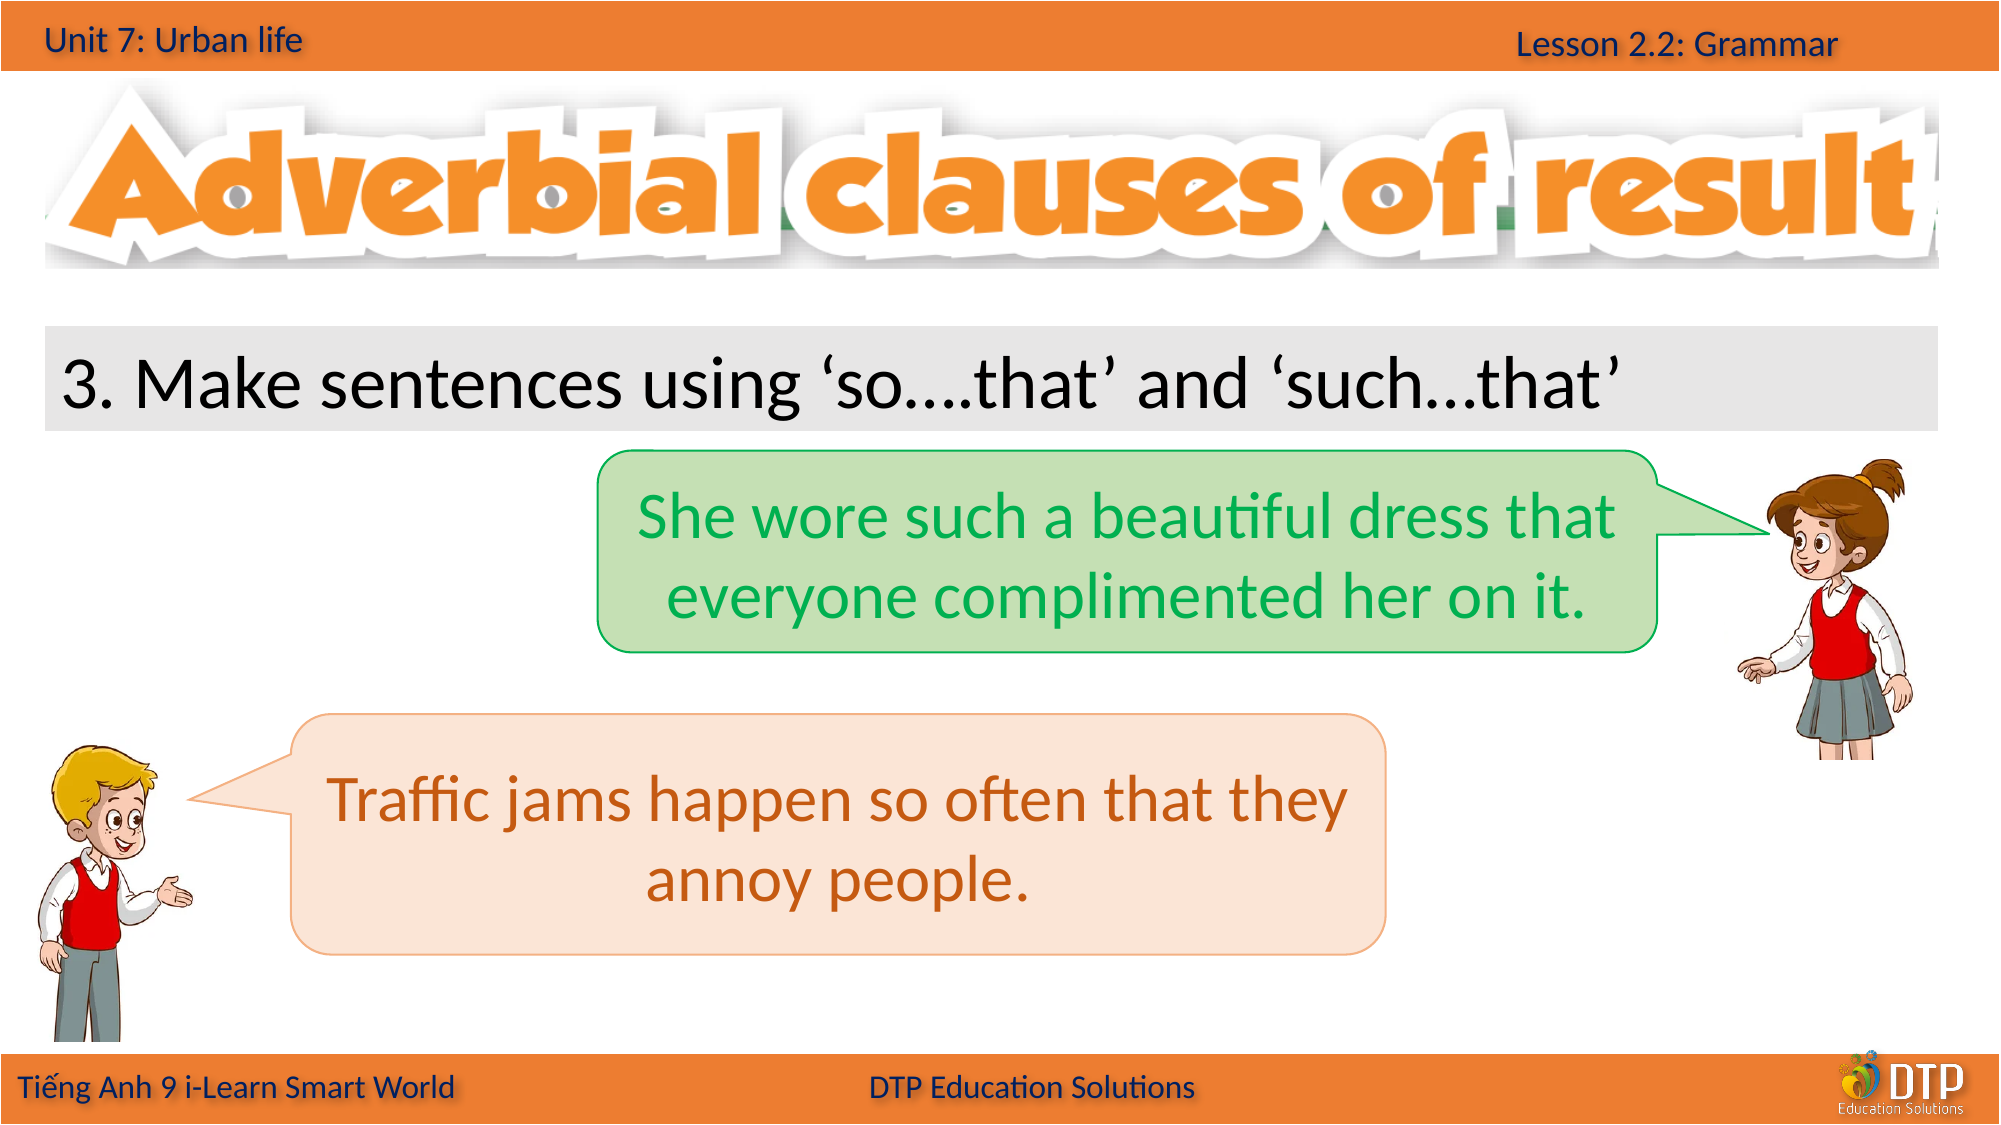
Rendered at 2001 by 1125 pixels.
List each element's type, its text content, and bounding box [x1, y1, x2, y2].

picture [45, 78, 1939, 269]
picture [0, 732, 195, 1042]
text_box 3. Make sentences using ‘so….that’ and ‘such…that’ [45, 326, 1938, 431]
text_box She wore such a beautiful dress that everyone complimented her on it. [596, 449, 1724, 654]
text_box Traffic jams happen so often that they annoy people. [195, 713, 1387, 956]
picture [1724, 450, 1918, 760]
picture [1839, 1050, 1963, 1114]
